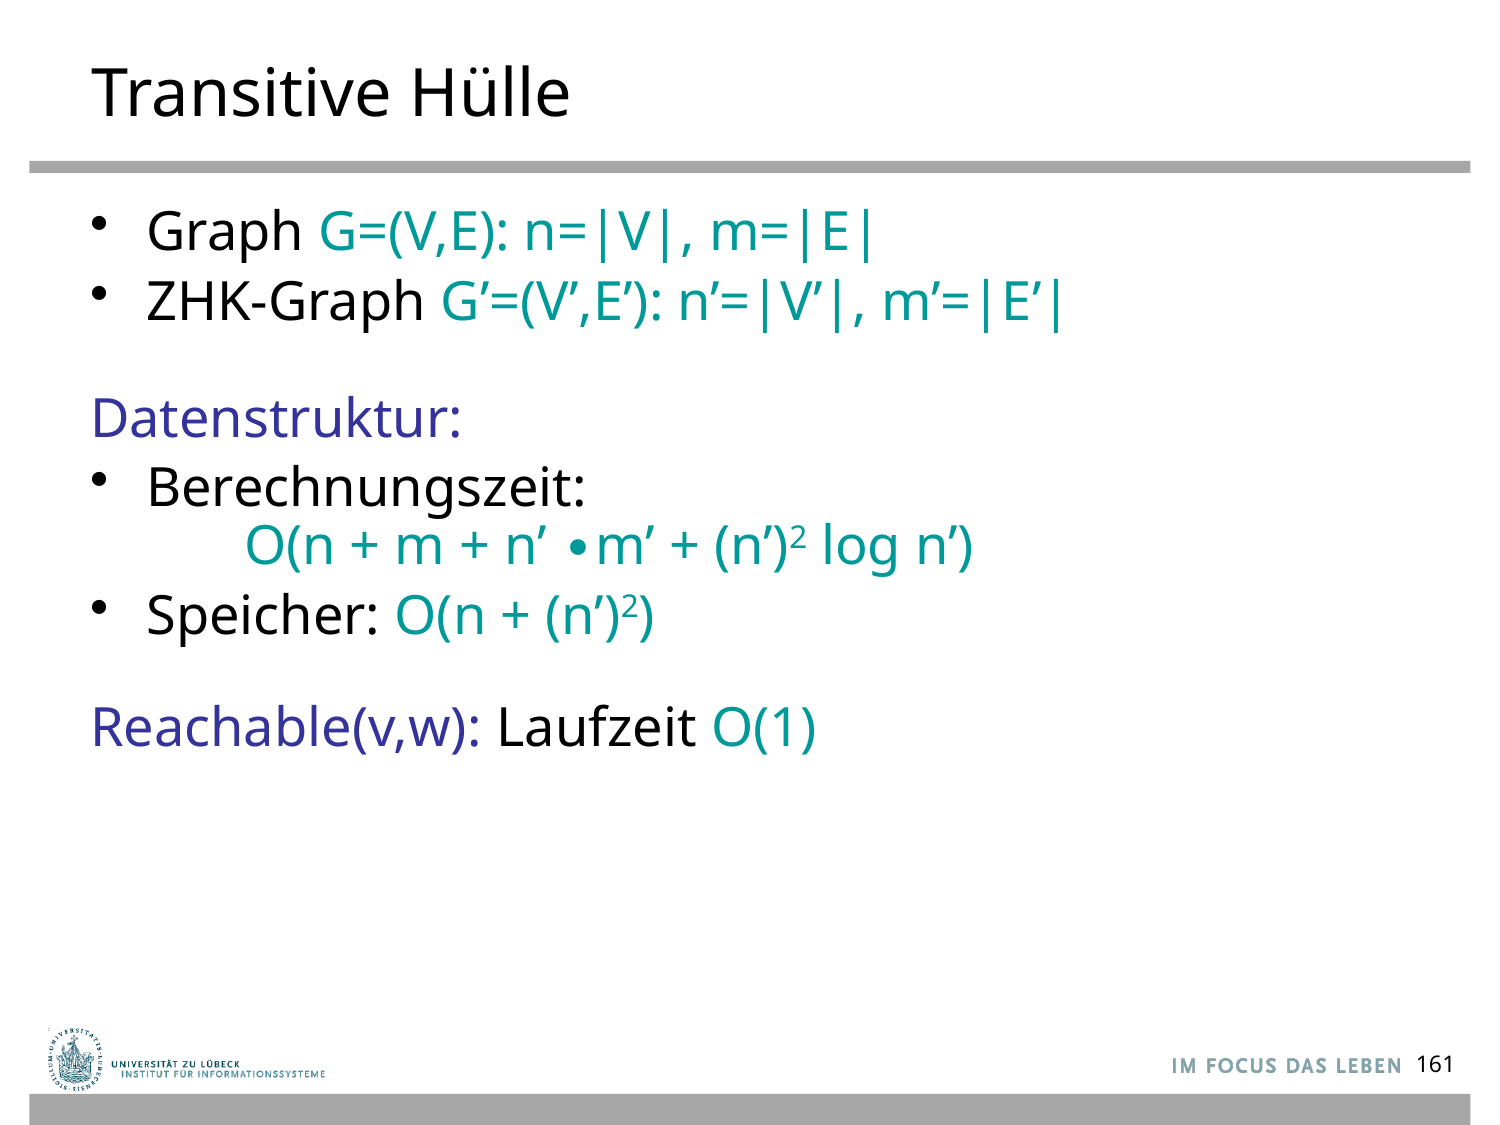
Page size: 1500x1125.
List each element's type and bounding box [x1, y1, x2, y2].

list [75, 196, 1425, 1012]
title [76, 42, 1427, 126]
slide_number [1305, 1050, 1471, 1083]
picture [1173, 1058, 1305, 1073]
